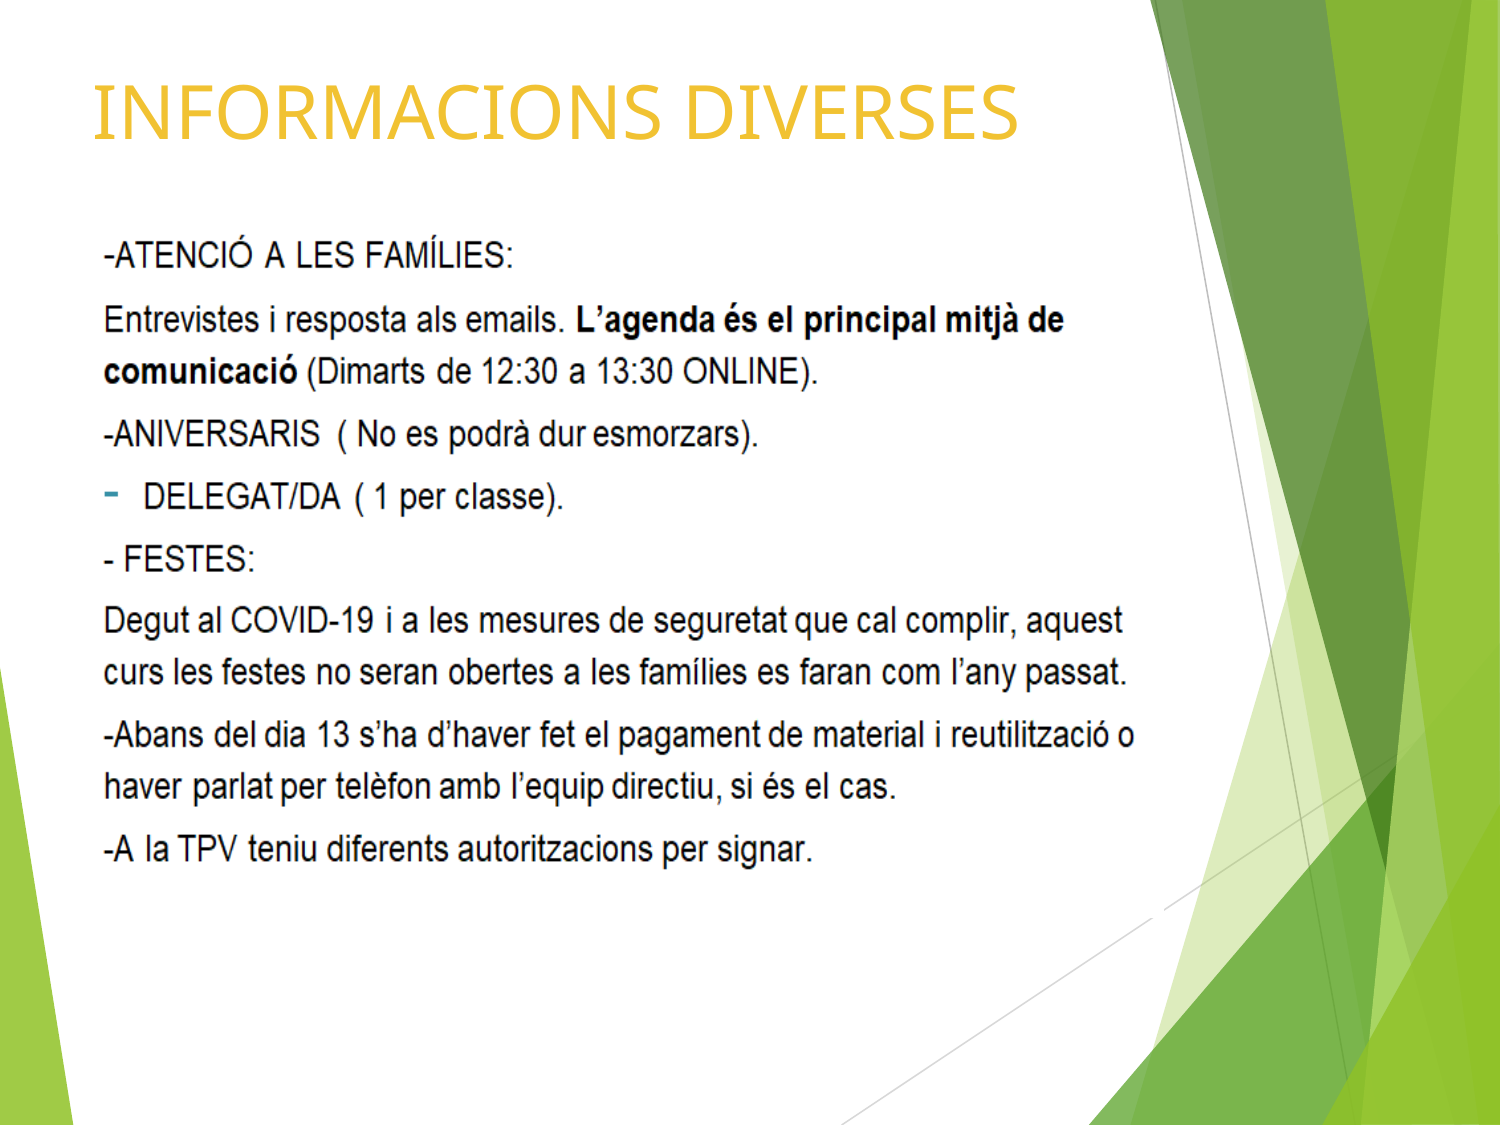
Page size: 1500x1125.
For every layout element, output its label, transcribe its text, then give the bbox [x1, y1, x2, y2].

list [0, 184, 1425, 980]
picture [77, 207, 1164, 918]
text_box INFORMACIONS DIVERSES [77, 57, 1239, 185]
